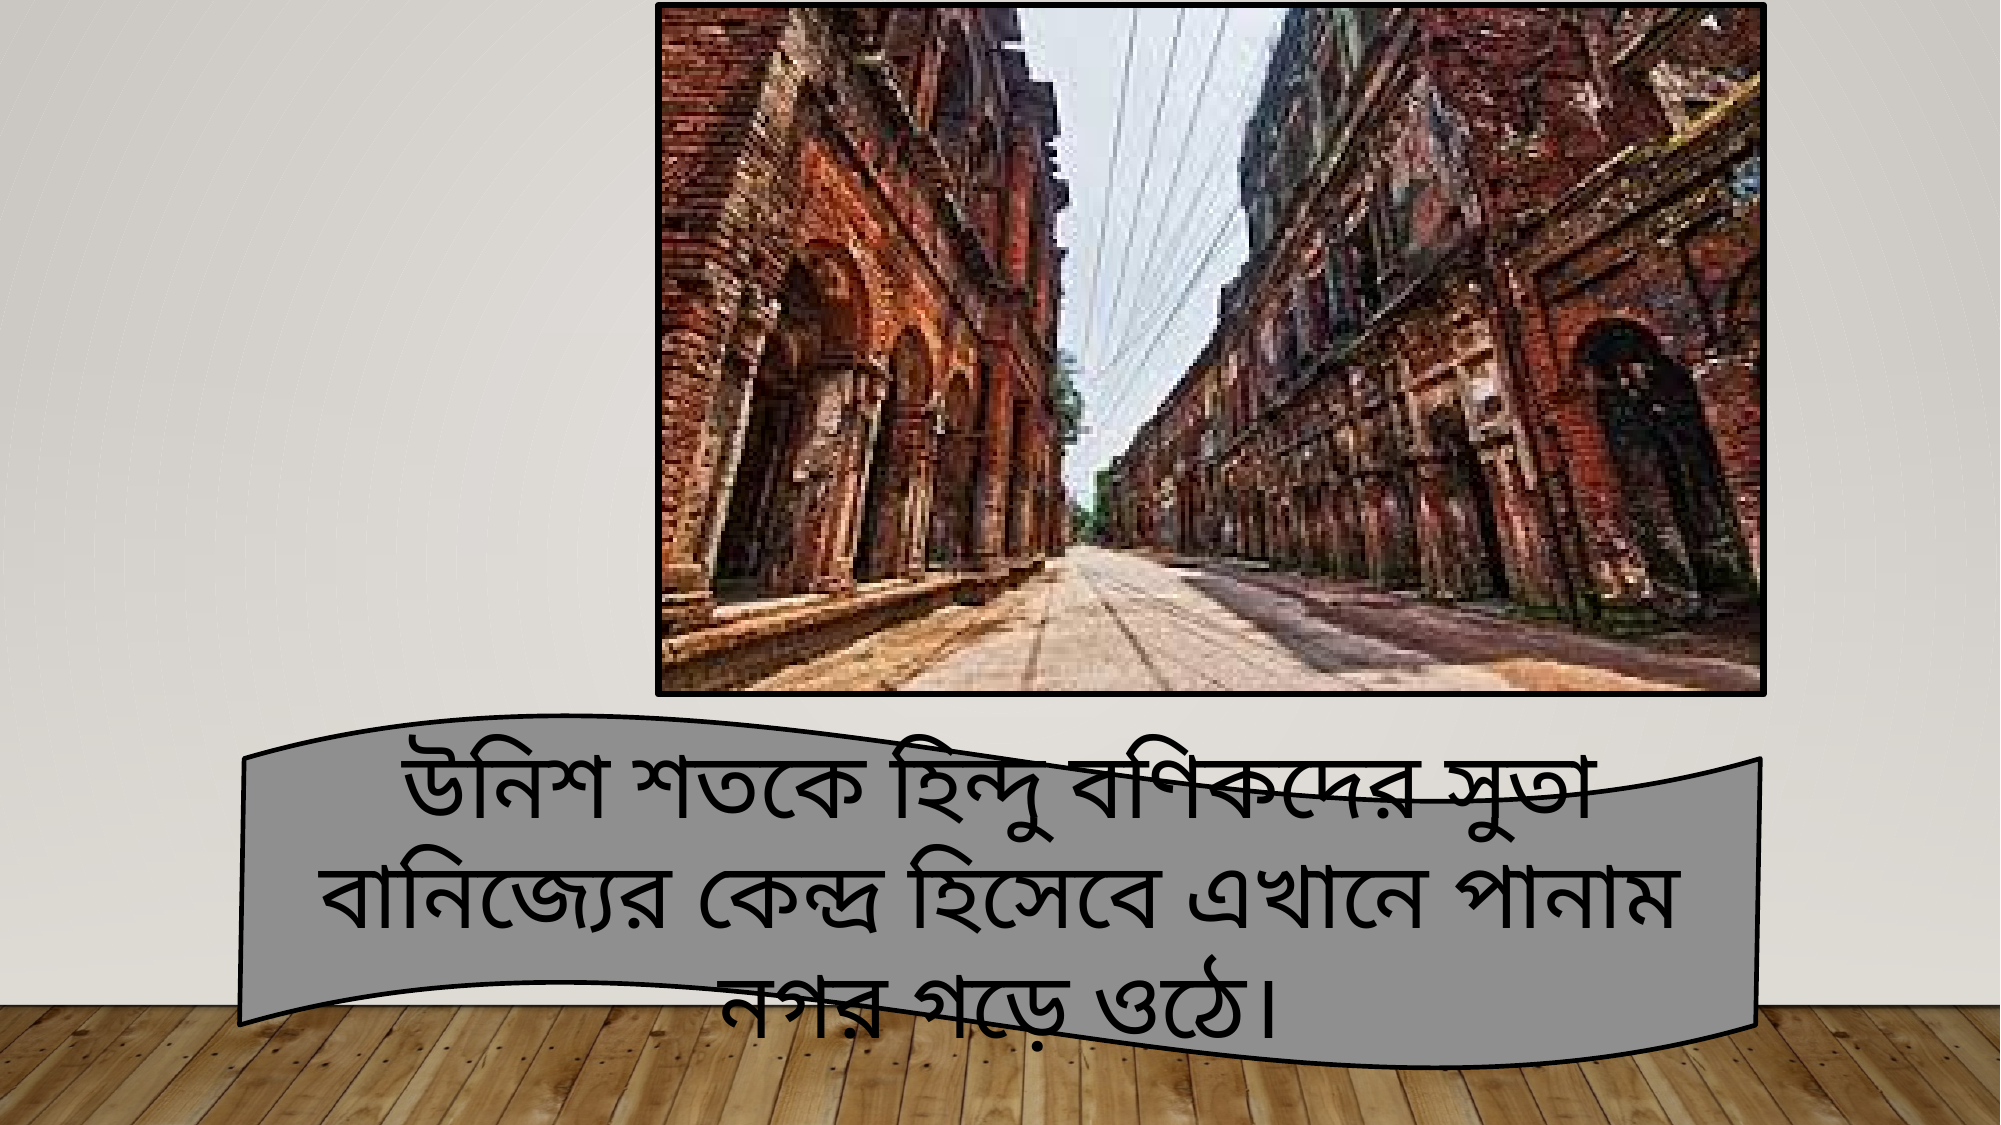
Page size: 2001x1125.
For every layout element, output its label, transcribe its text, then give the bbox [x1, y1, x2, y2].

picture [0, 1005, 2000, 1125]
picture [661, 7, 1761, 692]
text_box উনিশ শতকে হিন্দু বণিকদের সুতা বানিজ্যের কেন্দ্র হিসেবে এখানে পানাম নগর গড়ে ওঠে। [238, 714, 1762, 1070]
